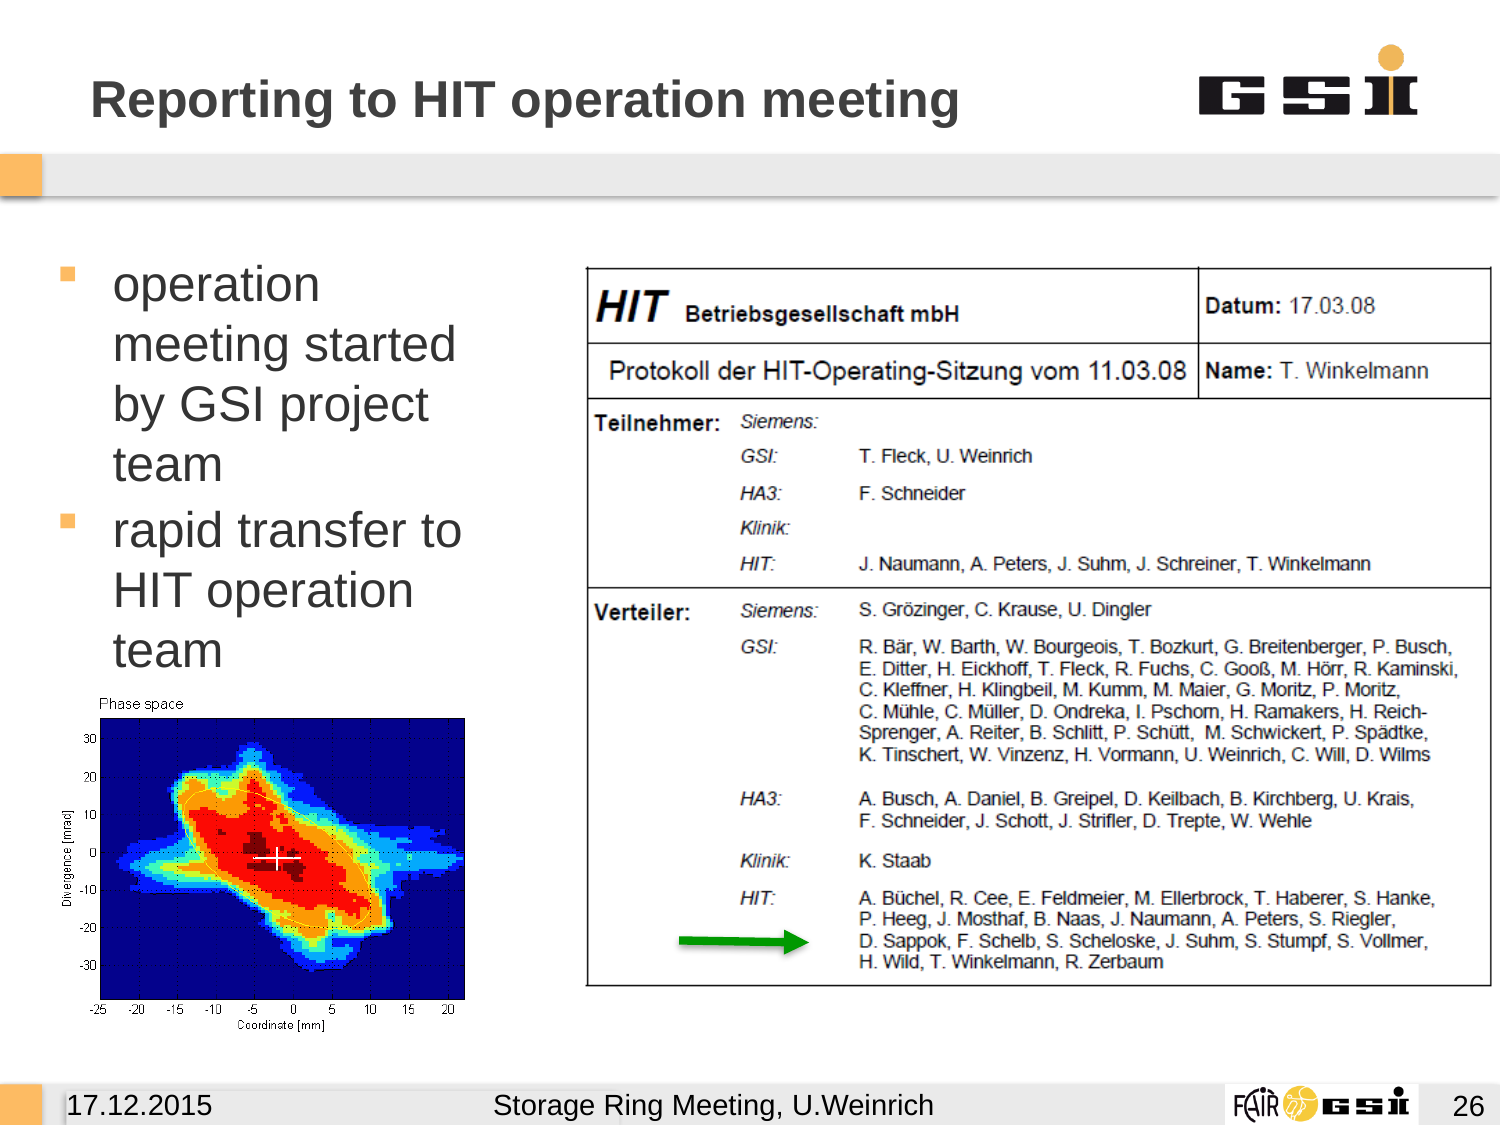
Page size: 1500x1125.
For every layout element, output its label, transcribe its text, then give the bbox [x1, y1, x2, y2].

list operation meeting started by GSI project team rapid transfer to HIT operation team [41, 243, 491, 1012]
picture [1197, 42, 1419, 117]
picture [1225, 1084, 1408, 1125]
text_box 26 [1408, 1079, 1500, 1125]
picture [583, 264, 1499, 991]
title Reporting to HIT operation meeting [75, 39, 1152, 154]
picture [52, 692, 479, 1038]
